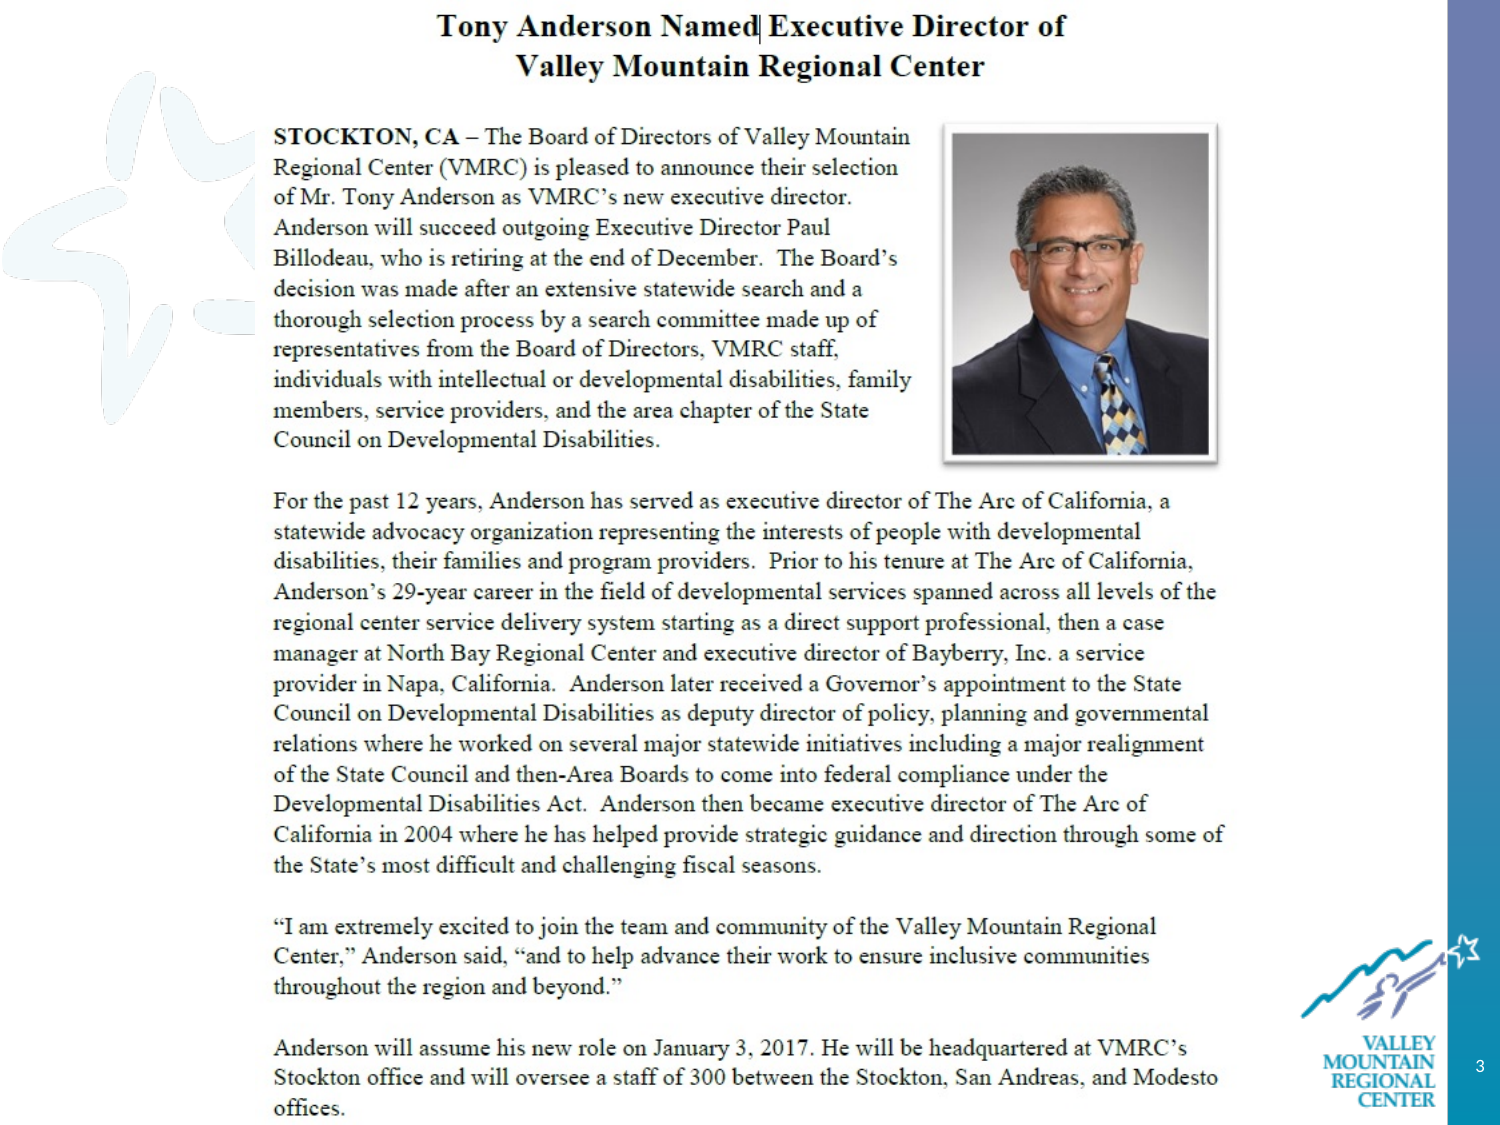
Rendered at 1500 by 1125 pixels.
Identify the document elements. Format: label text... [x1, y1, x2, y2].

slide_number 3 [1445, 1005, 1500, 1125]
picture [255, 0, 1245, 1125]
